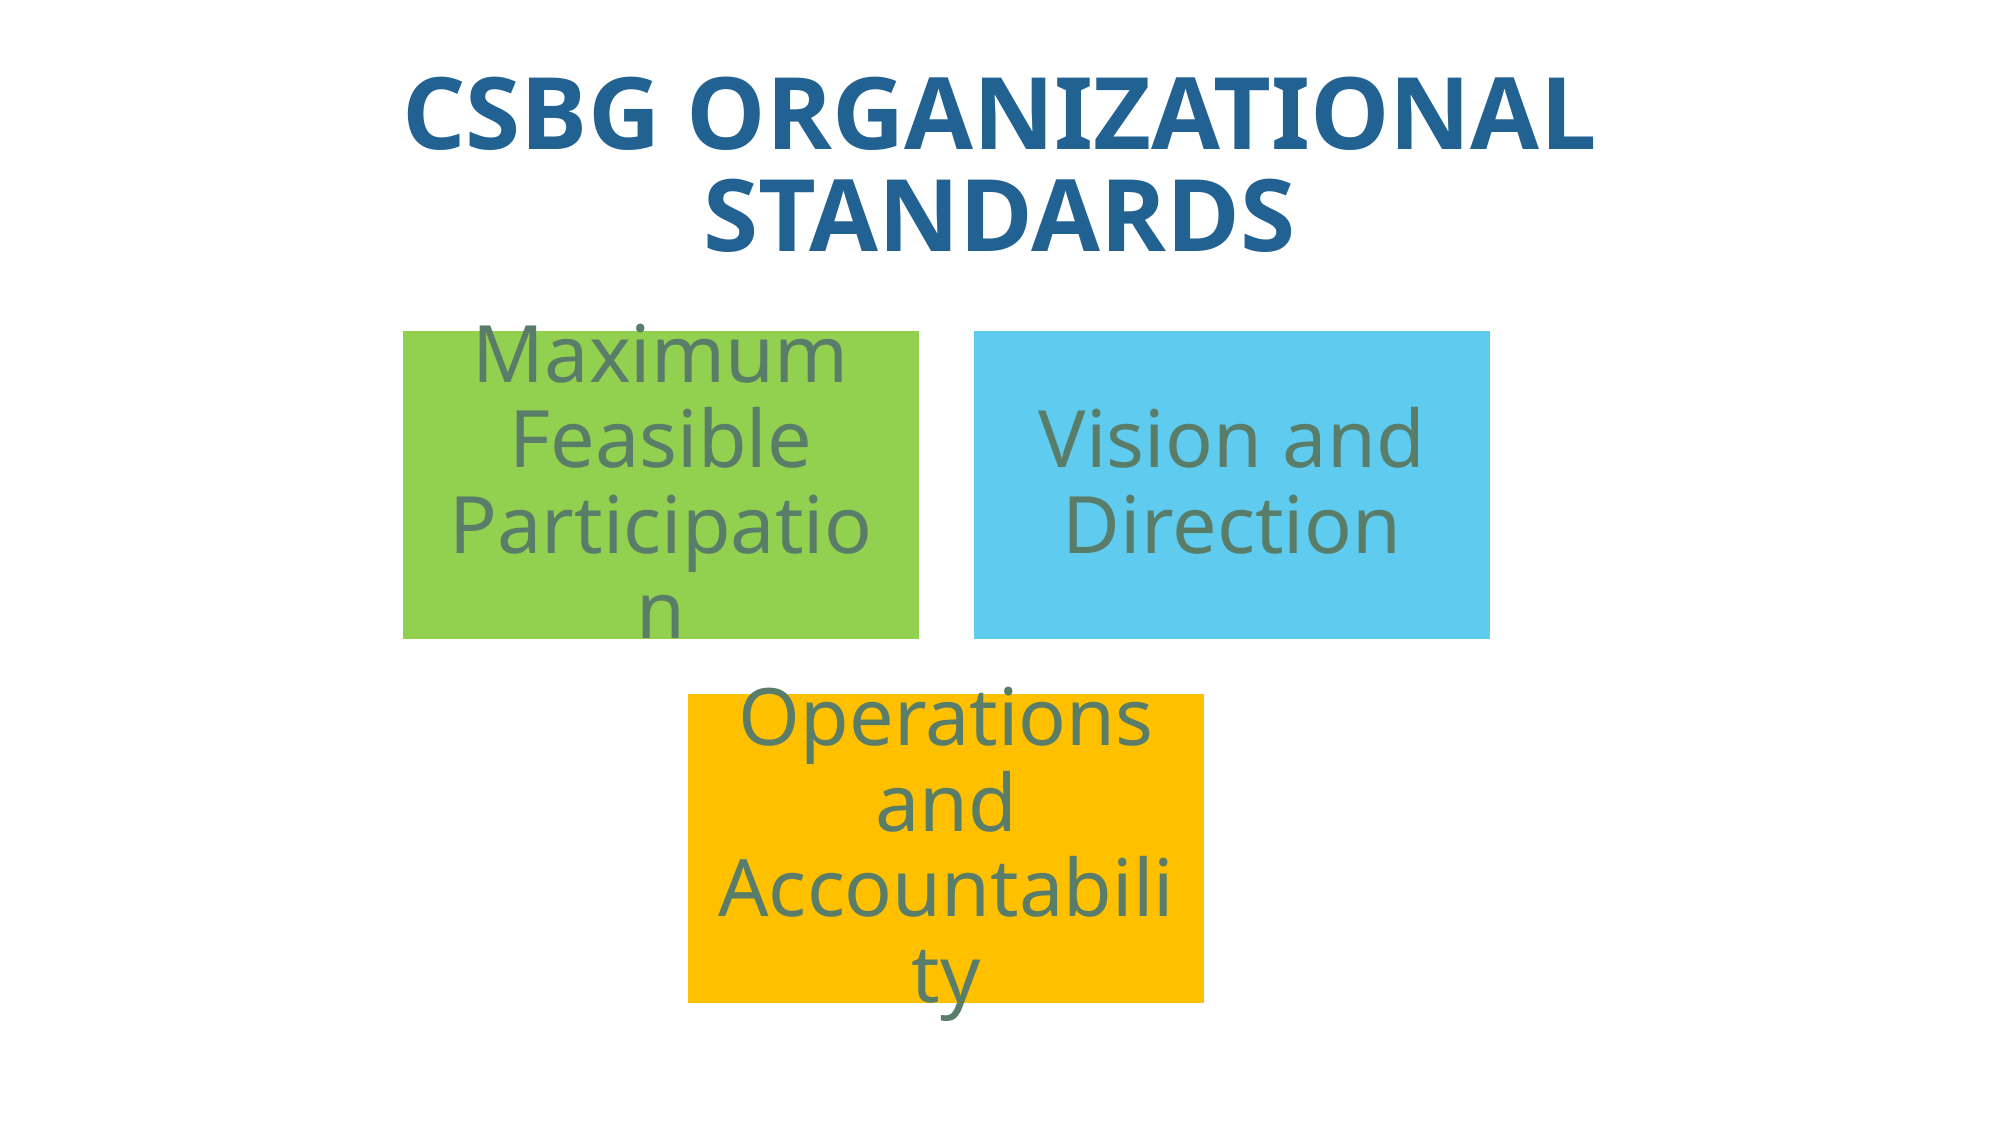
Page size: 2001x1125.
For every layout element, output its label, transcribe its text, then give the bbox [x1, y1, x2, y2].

text_box Csbg organizational standards [197, 46, 1803, 295]
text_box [367, 328, 1526, 1005]
